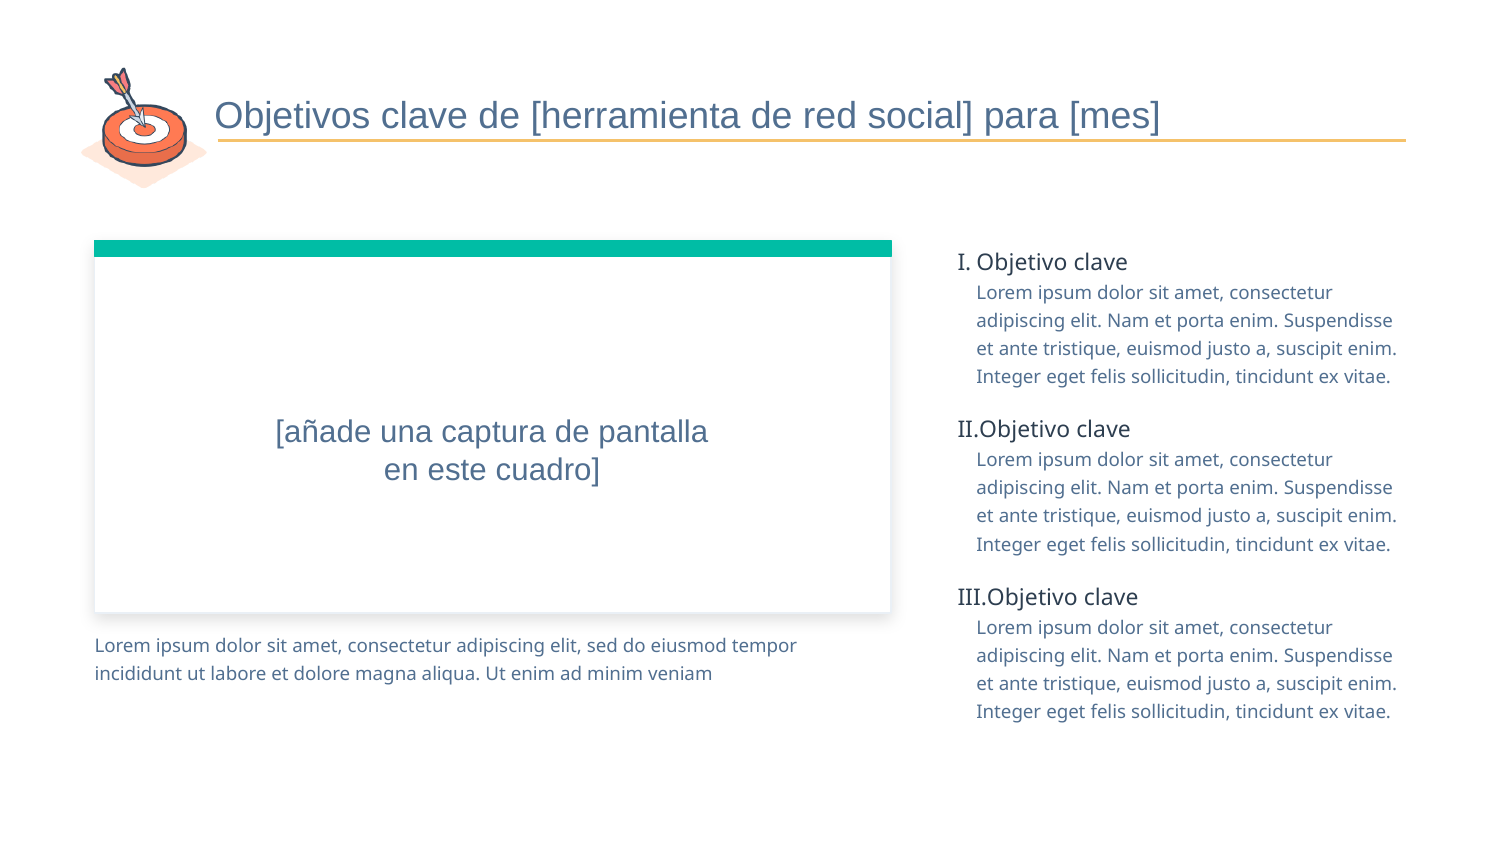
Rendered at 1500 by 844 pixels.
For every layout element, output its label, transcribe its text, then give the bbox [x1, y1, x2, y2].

text_box [214, 386, 802, 513]
list Lorem ipsum dolor sit amet, consectetur adipiscing elit, sed do eiusmod tempor incididunt ut labore et dolore magna aliqua. Ut enim ad minim veniam [94, 613, 891, 750]
subtitle Objetivos clave de [herramienta de red social] para [mes] [214, 86, 1403, 141]
list Objetivo clave Lorem ipsum dolor sit amet, consectetur adipiscing elit. Nam et porta enim. Suspendisse et ante tristique, euismod justo a, suscipit enim. Integer eget felis sollicitudin, tincidunt ex vitae. Objetivo clave Lorem ipsum dolor sit amet, consectetur adipiscing elit. Nam et porta enim. Suspendisse et ante tristique, euismod justo a, suscipit enim. Integer eget felis sollicitudin, tincidunt ex vitae. Objetivo clave Lorem ipsum dolor sit amet, consectetur adipiscing elit. Nam et porta enim. Suspendisse et ante tristique, euismod justo a, suscipit enim. Integer eget felis sollicitudin, tincidunt ex vitae. [946, 240, 1403, 719]
title [añade una captura de pantalla en este cuadro] [216, 449, 769, 502]
picture [69, 55, 218, 202]
